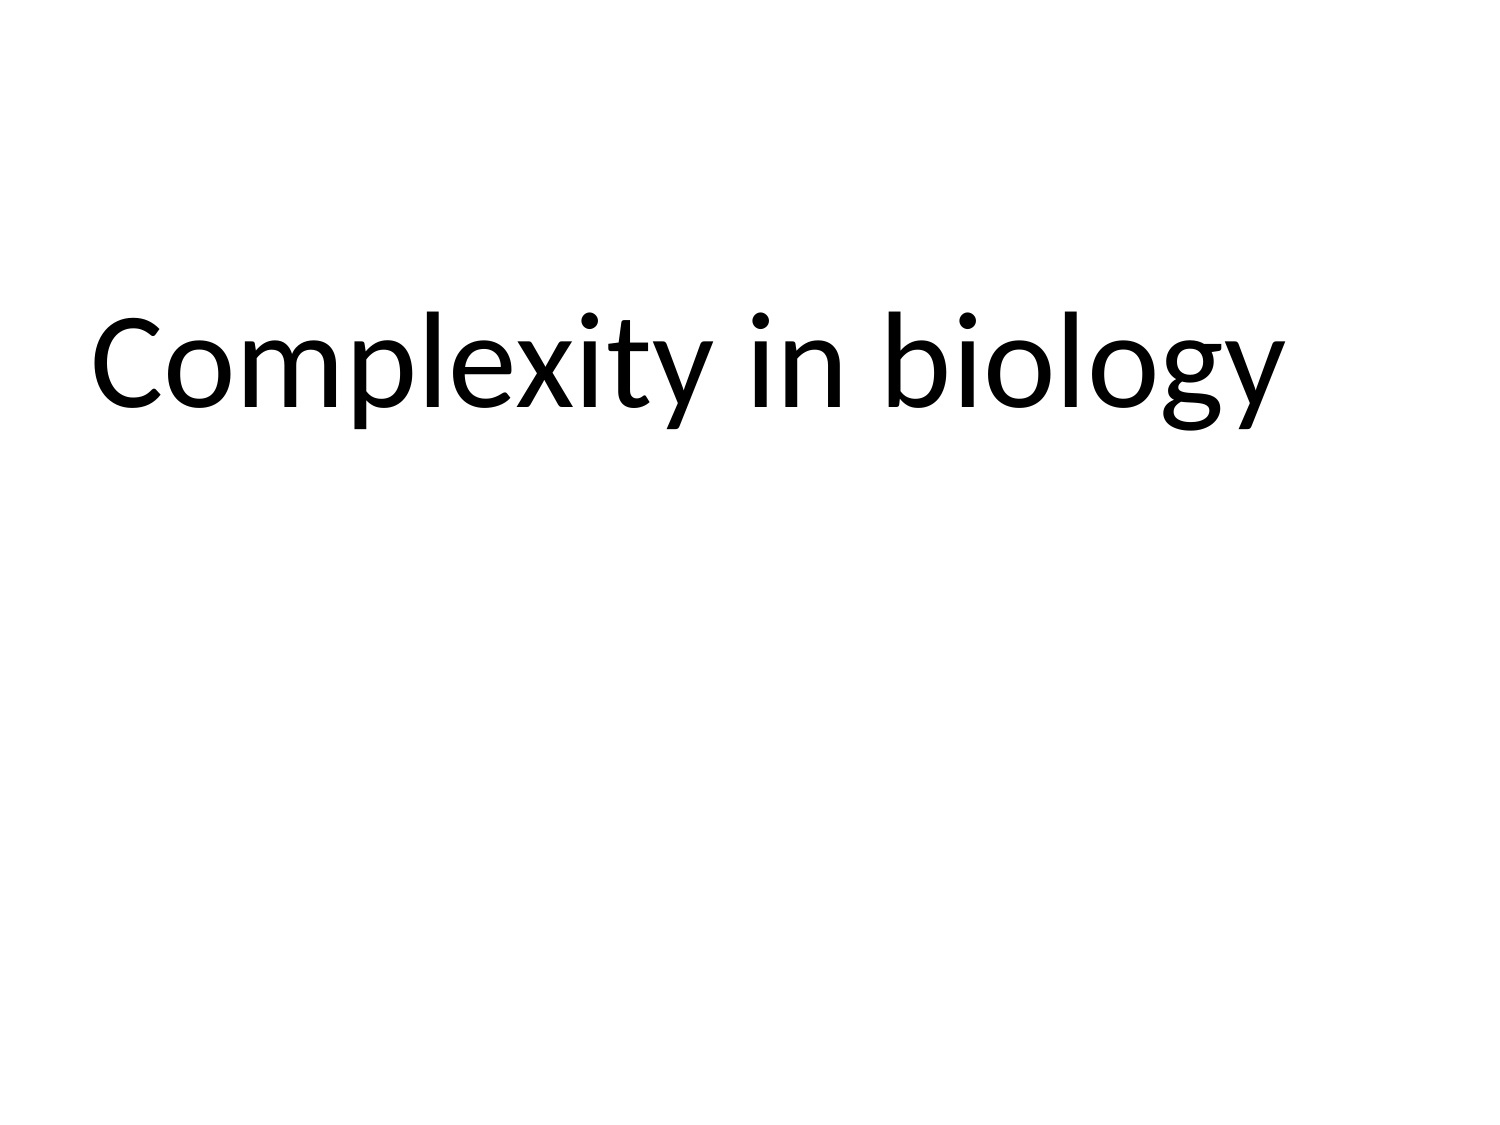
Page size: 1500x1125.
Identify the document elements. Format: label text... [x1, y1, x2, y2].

list Complexity in biology [75, 262, 1425, 1005]
